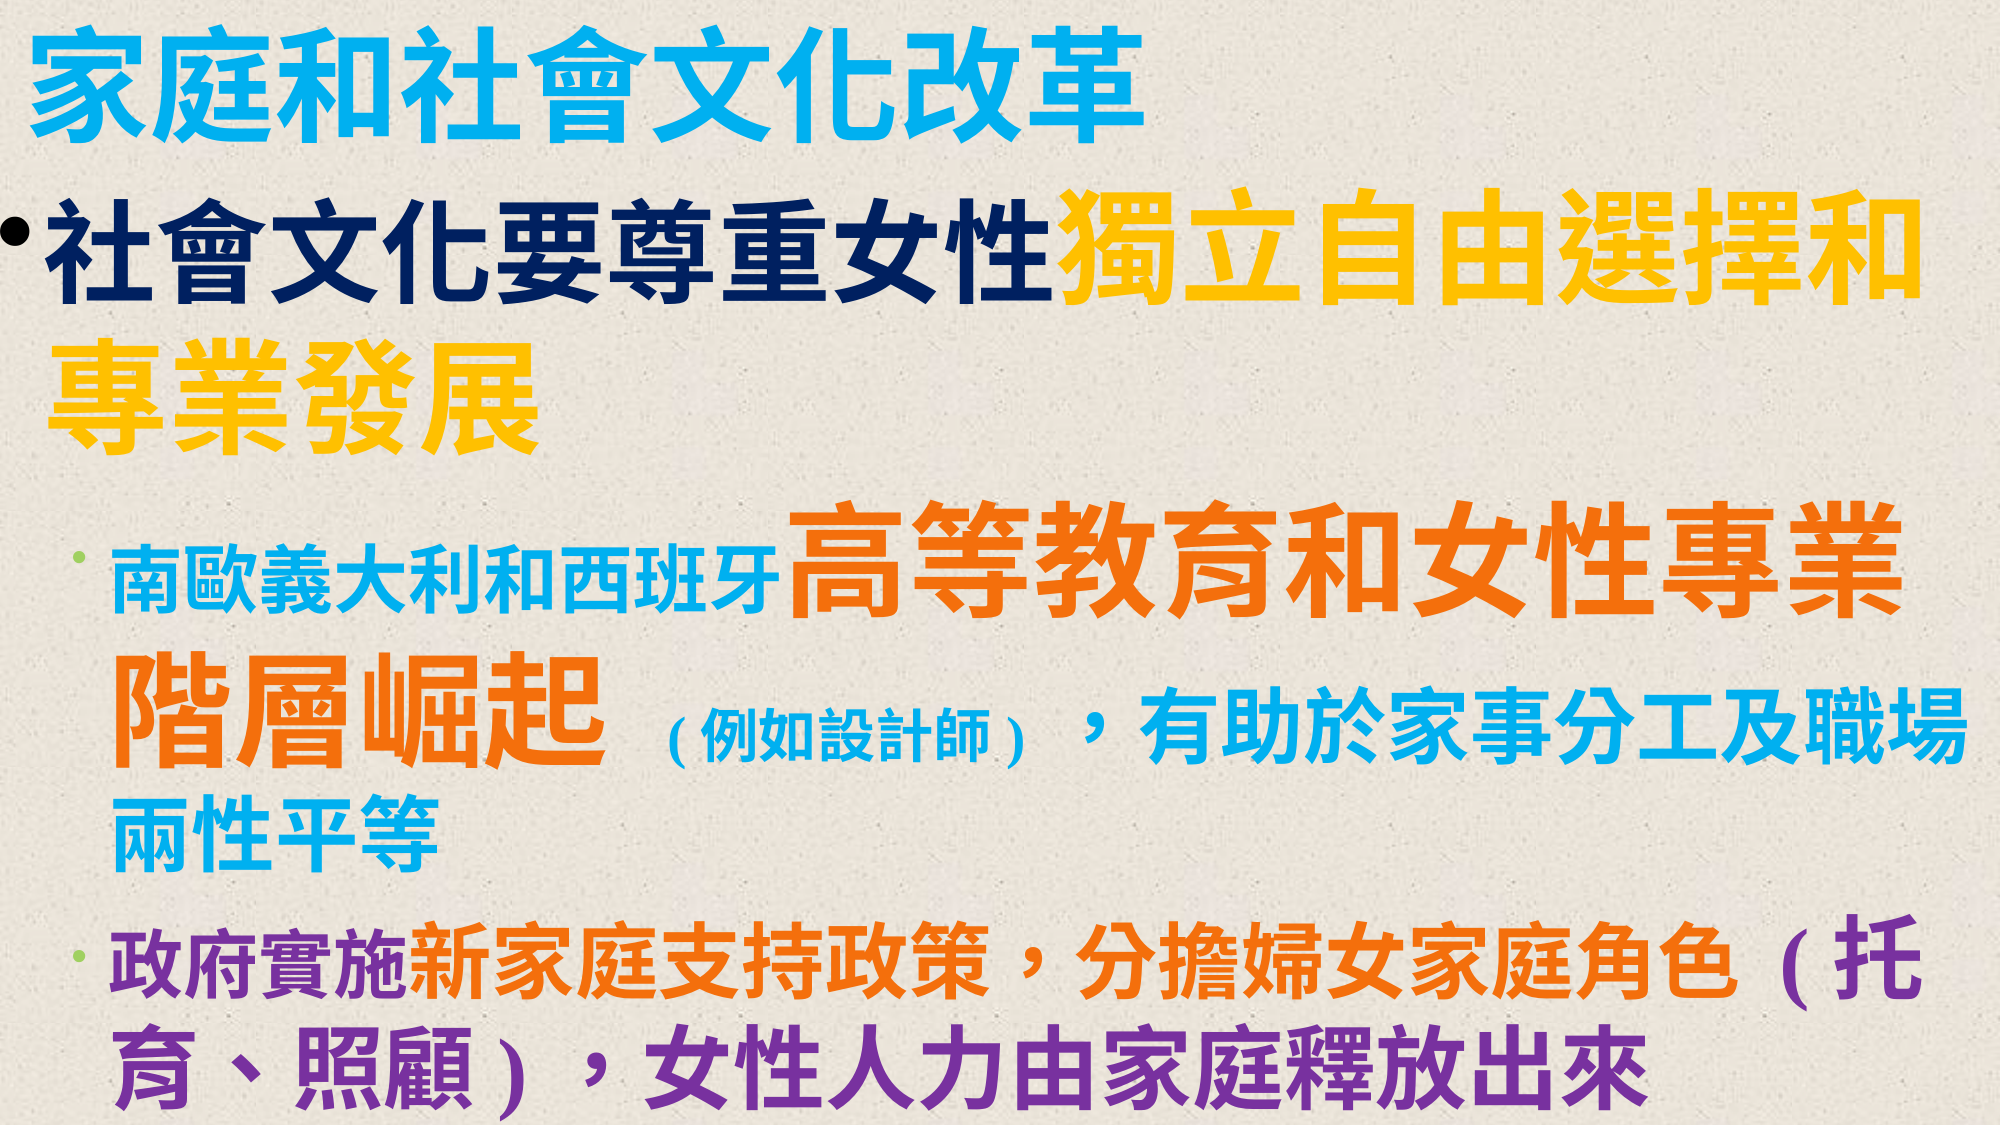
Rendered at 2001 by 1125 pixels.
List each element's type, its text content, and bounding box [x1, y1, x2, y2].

list 家庭和社會文化改革 社會文化要尊重女性獨立自由選擇和專業發展 南歐義大利和西班牙高等教育和女性專業階層崛起 (例如設計師) ，有助於家事分工及職場兩性平等 政府實施新家庭支持政策，分擔婦女家庭角色 (托育、照顧)，女性人力由家庭釋放出來 [0, 0, 2000, 1125]
